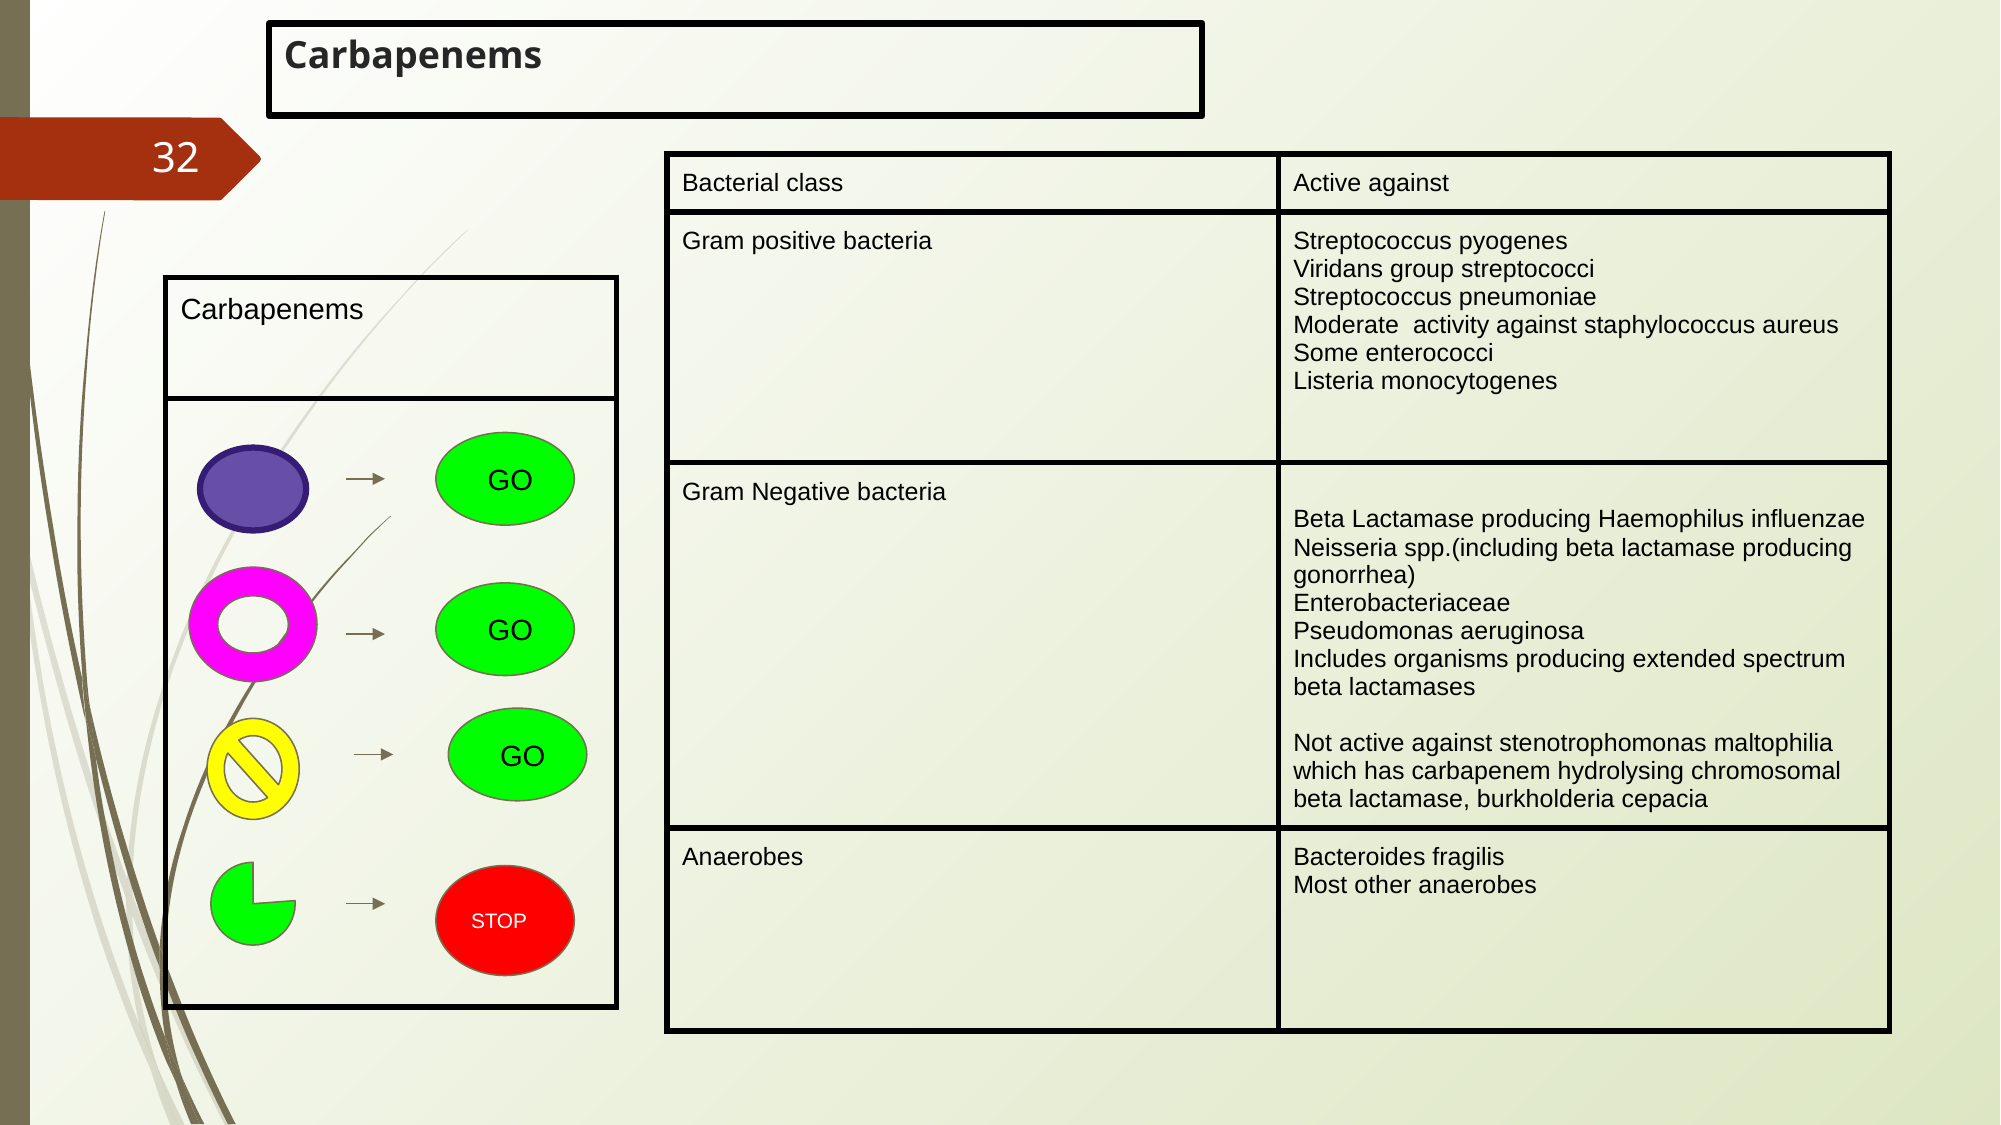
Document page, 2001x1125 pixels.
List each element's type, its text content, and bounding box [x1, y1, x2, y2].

table_cell Anaerobes [670, 831, 1276, 1028]
text_box GO [435, 582, 575, 676]
slide_number ‹#› [87, 129, 216, 190]
table_header Bacterial class [670, 157, 1276, 209]
text_box GO [448, 708, 587, 801]
text_box [199, 447, 307, 531]
table_cell Gram Negative bacteria [670, 465, 1276, 825]
text_box [189, 567, 318, 682]
table_header Active against [1281, 157, 1887, 209]
text_box STOP [435, 865, 575, 976]
text_box GO [435, 432, 575, 526]
table_header Carbapenems [168, 280, 614, 396]
table_cell [168, 401, 614, 1004]
text_box [207, 718, 300, 820]
table_cell Streptococcus pyogenes Viridans group streptococci Streptococcus pneumoniae Moderate activity against staphylococcus aureus Some enterococci Listeria monocytogenes [1281, 215, 1887, 460]
table_cell Gram positive bacteria [670, 215, 1276, 460]
title Carbapenems [269, 23, 1203, 116]
table_cell Bacteroides fragilis Most other anaerobes [1281, 831, 1887, 1028]
table_cell Beta Lactamase producing Haemophilus influenzae Neisseria spp.(including beta lactamase producing gonorrhea) Enterobacteriaceae Pseudomonas aeruginosa Includes organisms producing extended spectrum beta lactamases Not active against stenotrophomonas maltophilia which has carbapenem hydrolysing chromosomal beta lactamase, burkholderia cepacia [1281, 465, 1887, 825]
text_box [210, 862, 296, 946]
